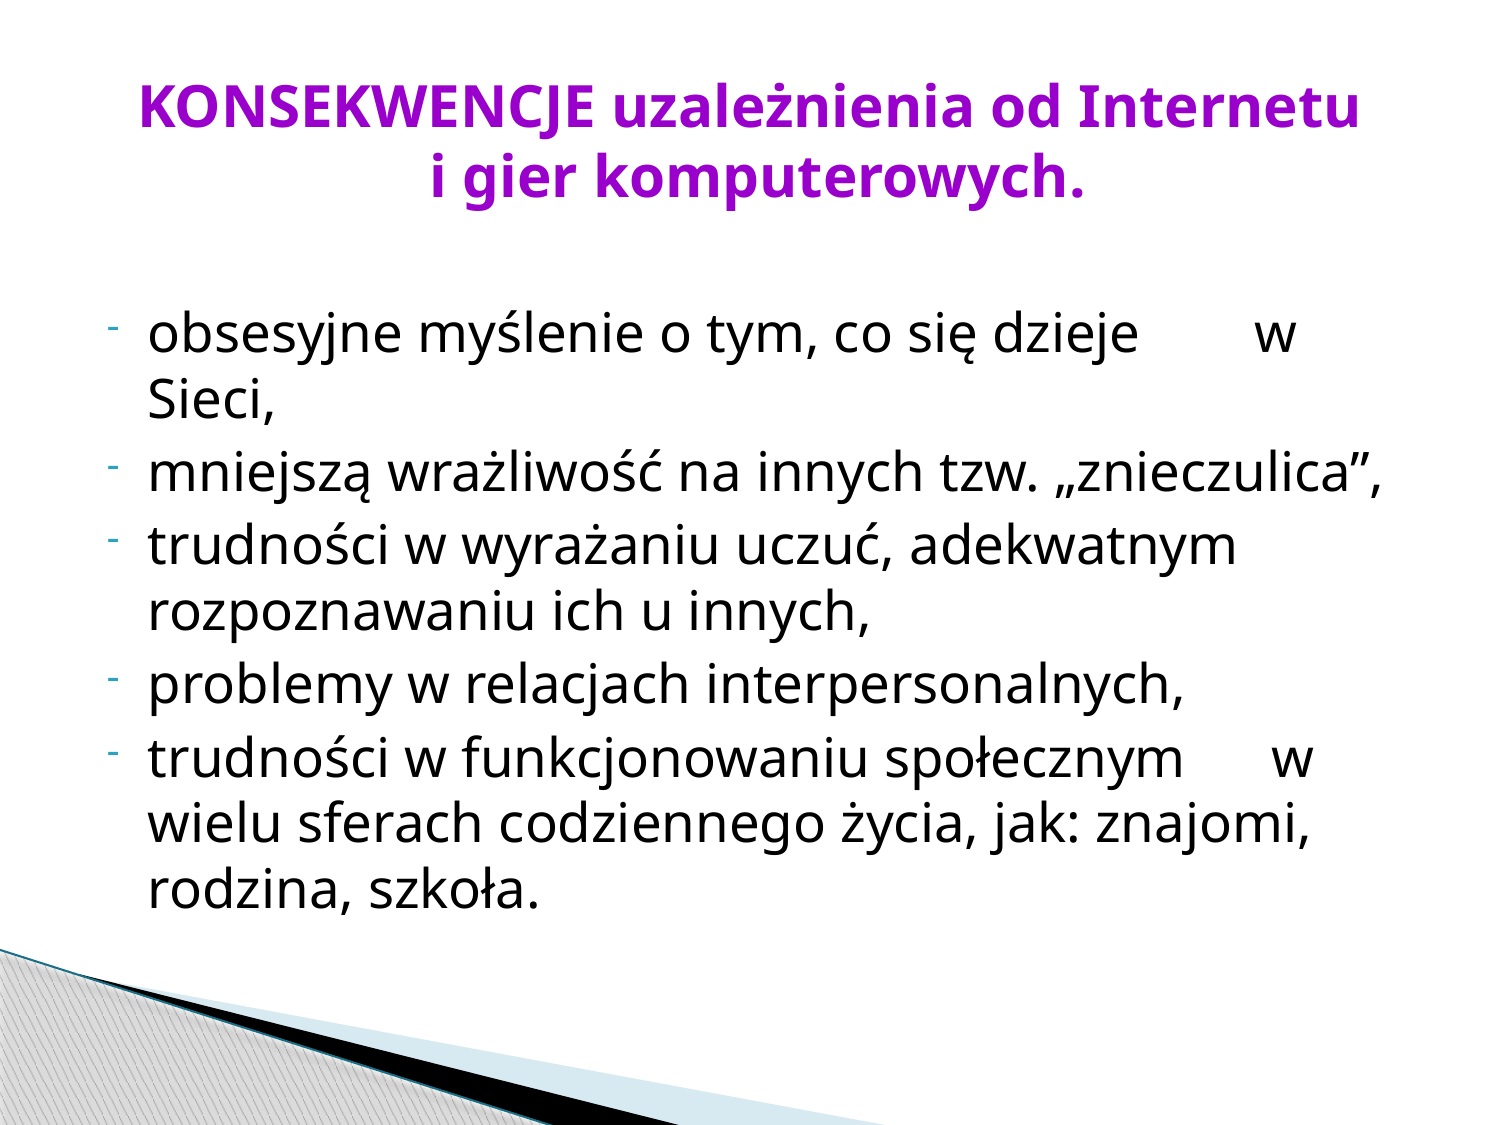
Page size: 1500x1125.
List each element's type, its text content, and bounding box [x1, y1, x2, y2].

title KONSEKWENCJE uzależnienia od Internetu i gier komputerowych. [75, 45, 1425, 233]
list obsesyjne myślenie o tym, co się dzieje w Sieci, mniejszą wrażliwość na innych tzw. „znieczulica”, trudności w wyrażaniu uczuć, adekwatnym rozpoznawaniu ich u innych, problemy w relacjach interpersonalnych, trudności w funkcjonowaniu społecznym w wielu sferach codziennego życia, jak: znajomi, rodzina, szkoła. [75, 290, 1425, 986]
